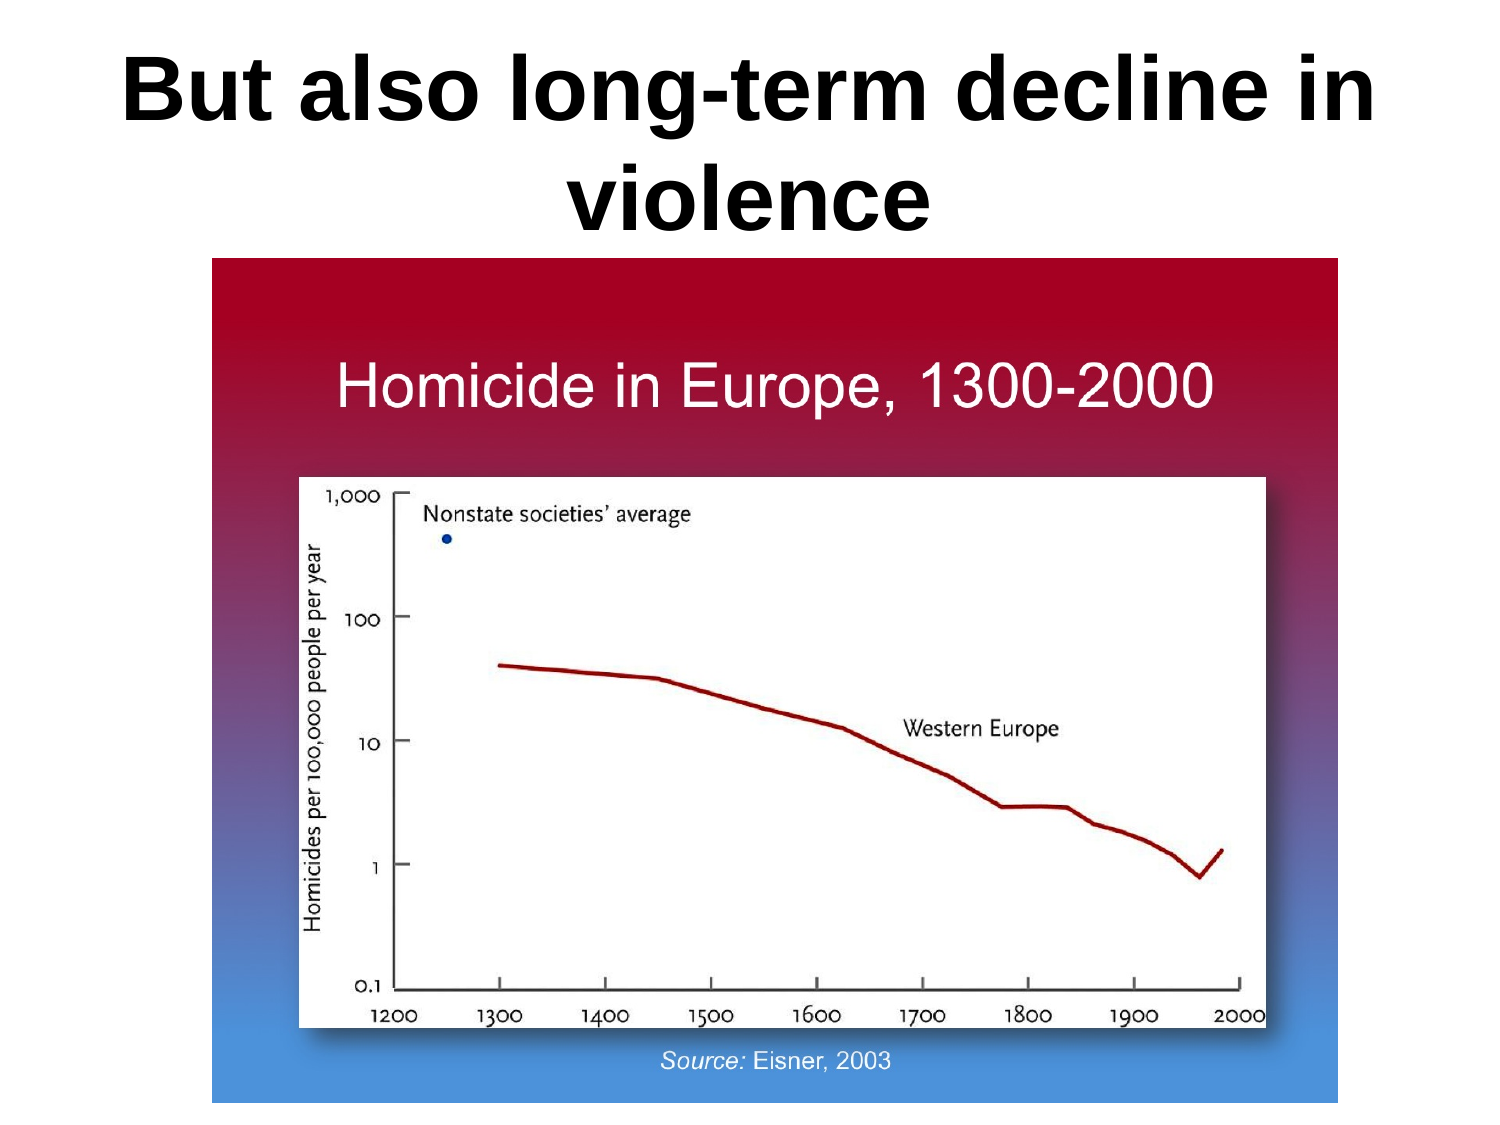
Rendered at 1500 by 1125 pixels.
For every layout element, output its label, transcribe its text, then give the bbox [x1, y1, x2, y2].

picture [212, 258, 1338, 1103]
title But also long-term decline in violence [75, 45, 1425, 233]
